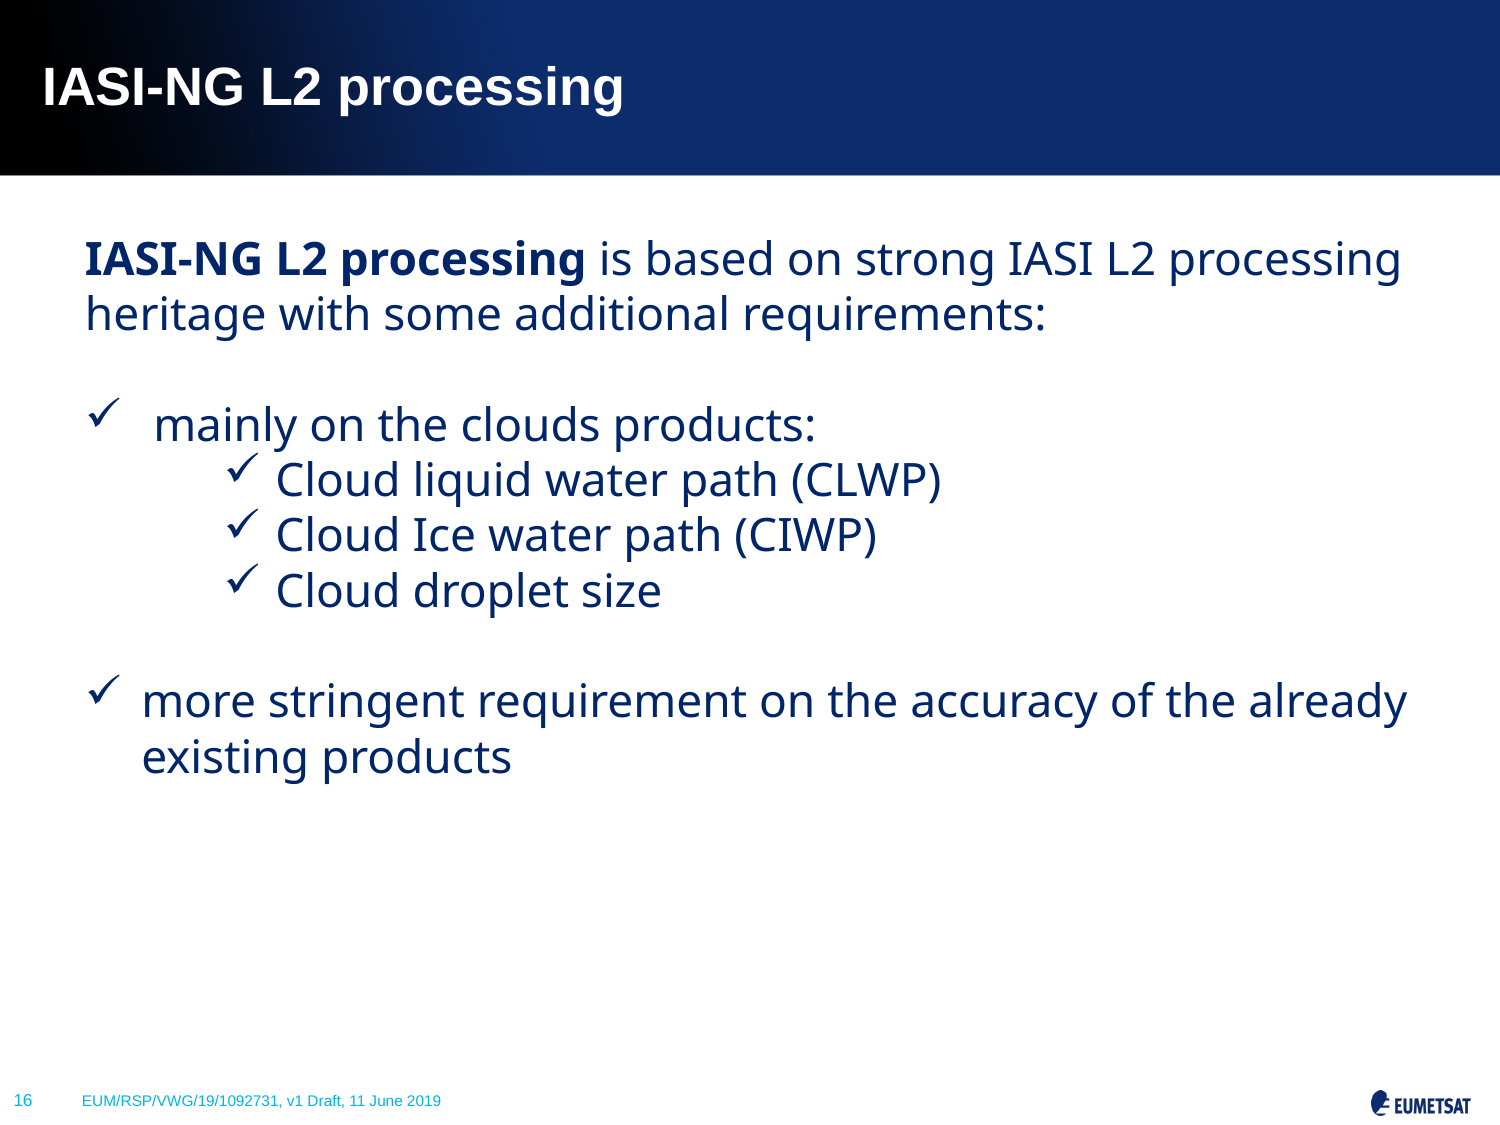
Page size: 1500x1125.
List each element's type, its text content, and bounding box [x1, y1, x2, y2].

picture [0, 168, 1500, 1125]
text_box IASI-NG L2 processing is based on strong IASI L2 processing heritage with some additional requirements: mainly on the clouds products: Cloud liquid water path (CLWP) Cloud Ice water path (CIWP) Cloud droplet size more stringent requirement on the accuracy of the already existing products [70, 221, 1431, 866]
title IASI-NG L2 processing [0, 0, 1500, 168]
